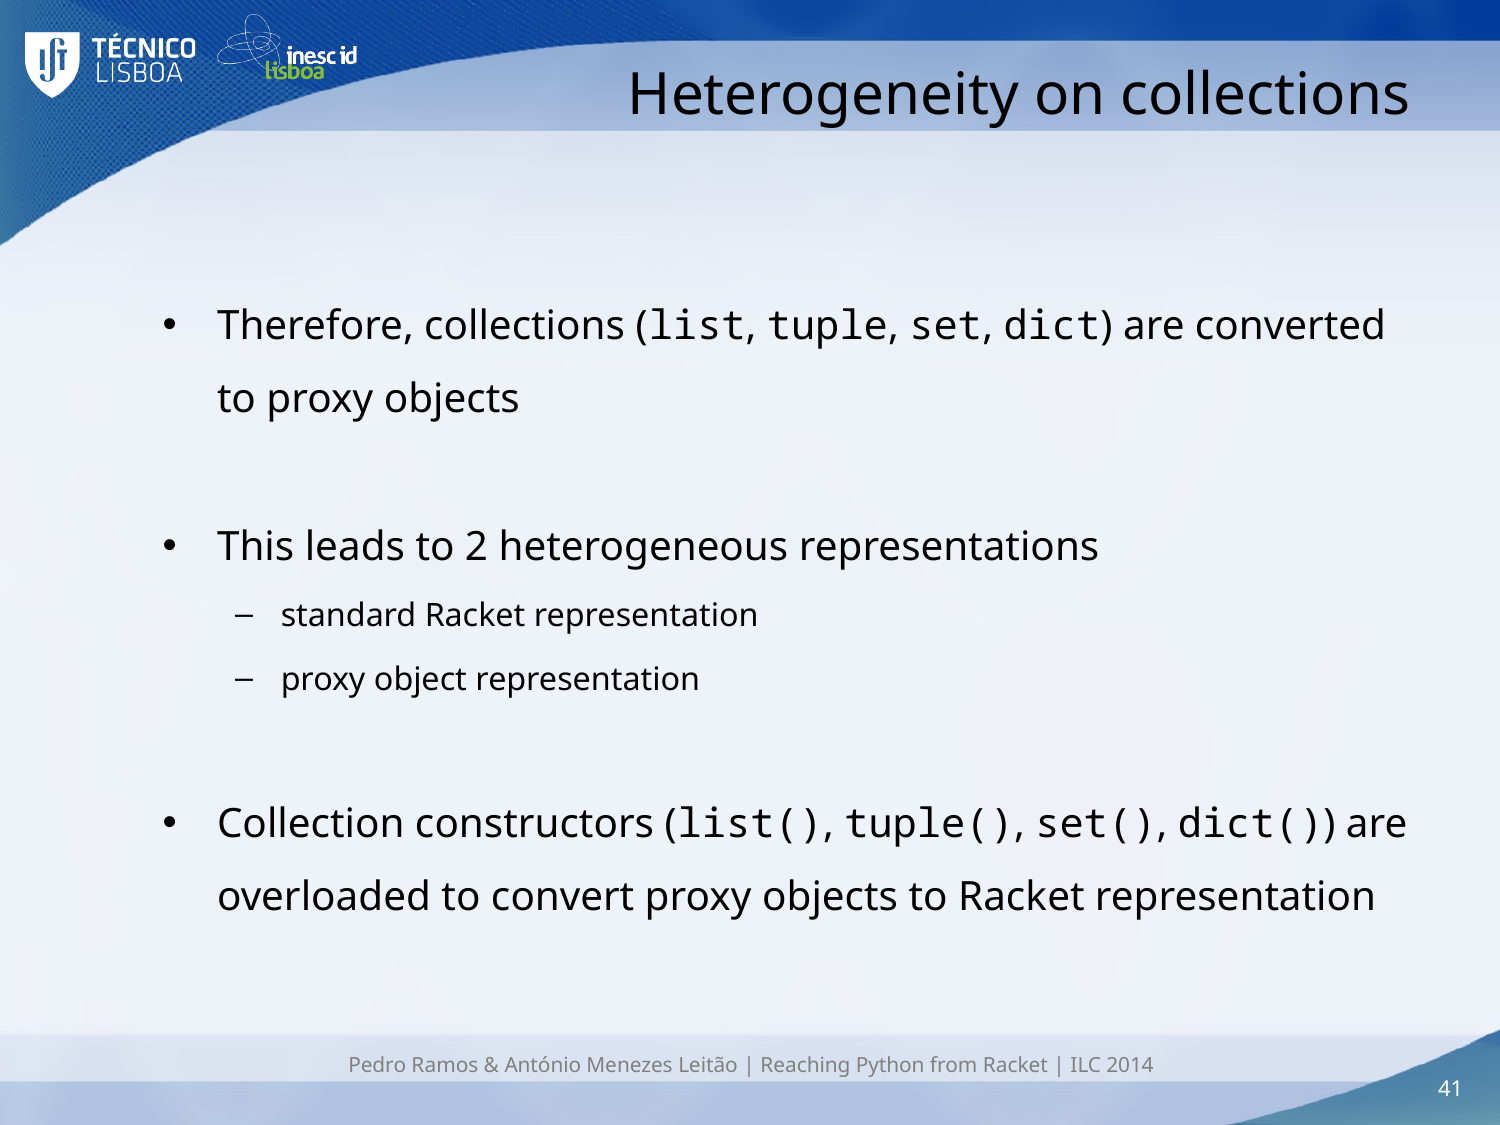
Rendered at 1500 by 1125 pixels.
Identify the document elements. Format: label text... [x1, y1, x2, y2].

list Therefore, collections (list, tuple, set, dict) are converted to proxy objects This leads to 2 heterogeneous representations standard Racket representation proxy object representation Collection constructors (list(), tuple(), set(), dict()) are overloaded to convert proxy objects to Racket representation [147, 267, 1425, 1005]
title Heterogeneity on collections [383, 30, 1425, 152]
text_box Pedro Ramos & António Menezes Leitão | Reaching Python from Racket | ILC 2014 [147, 1033, 1355, 1094]
slide_number 41 [1128, 1059, 1478, 1119]
picture [0, 0, 1500, 1125]
